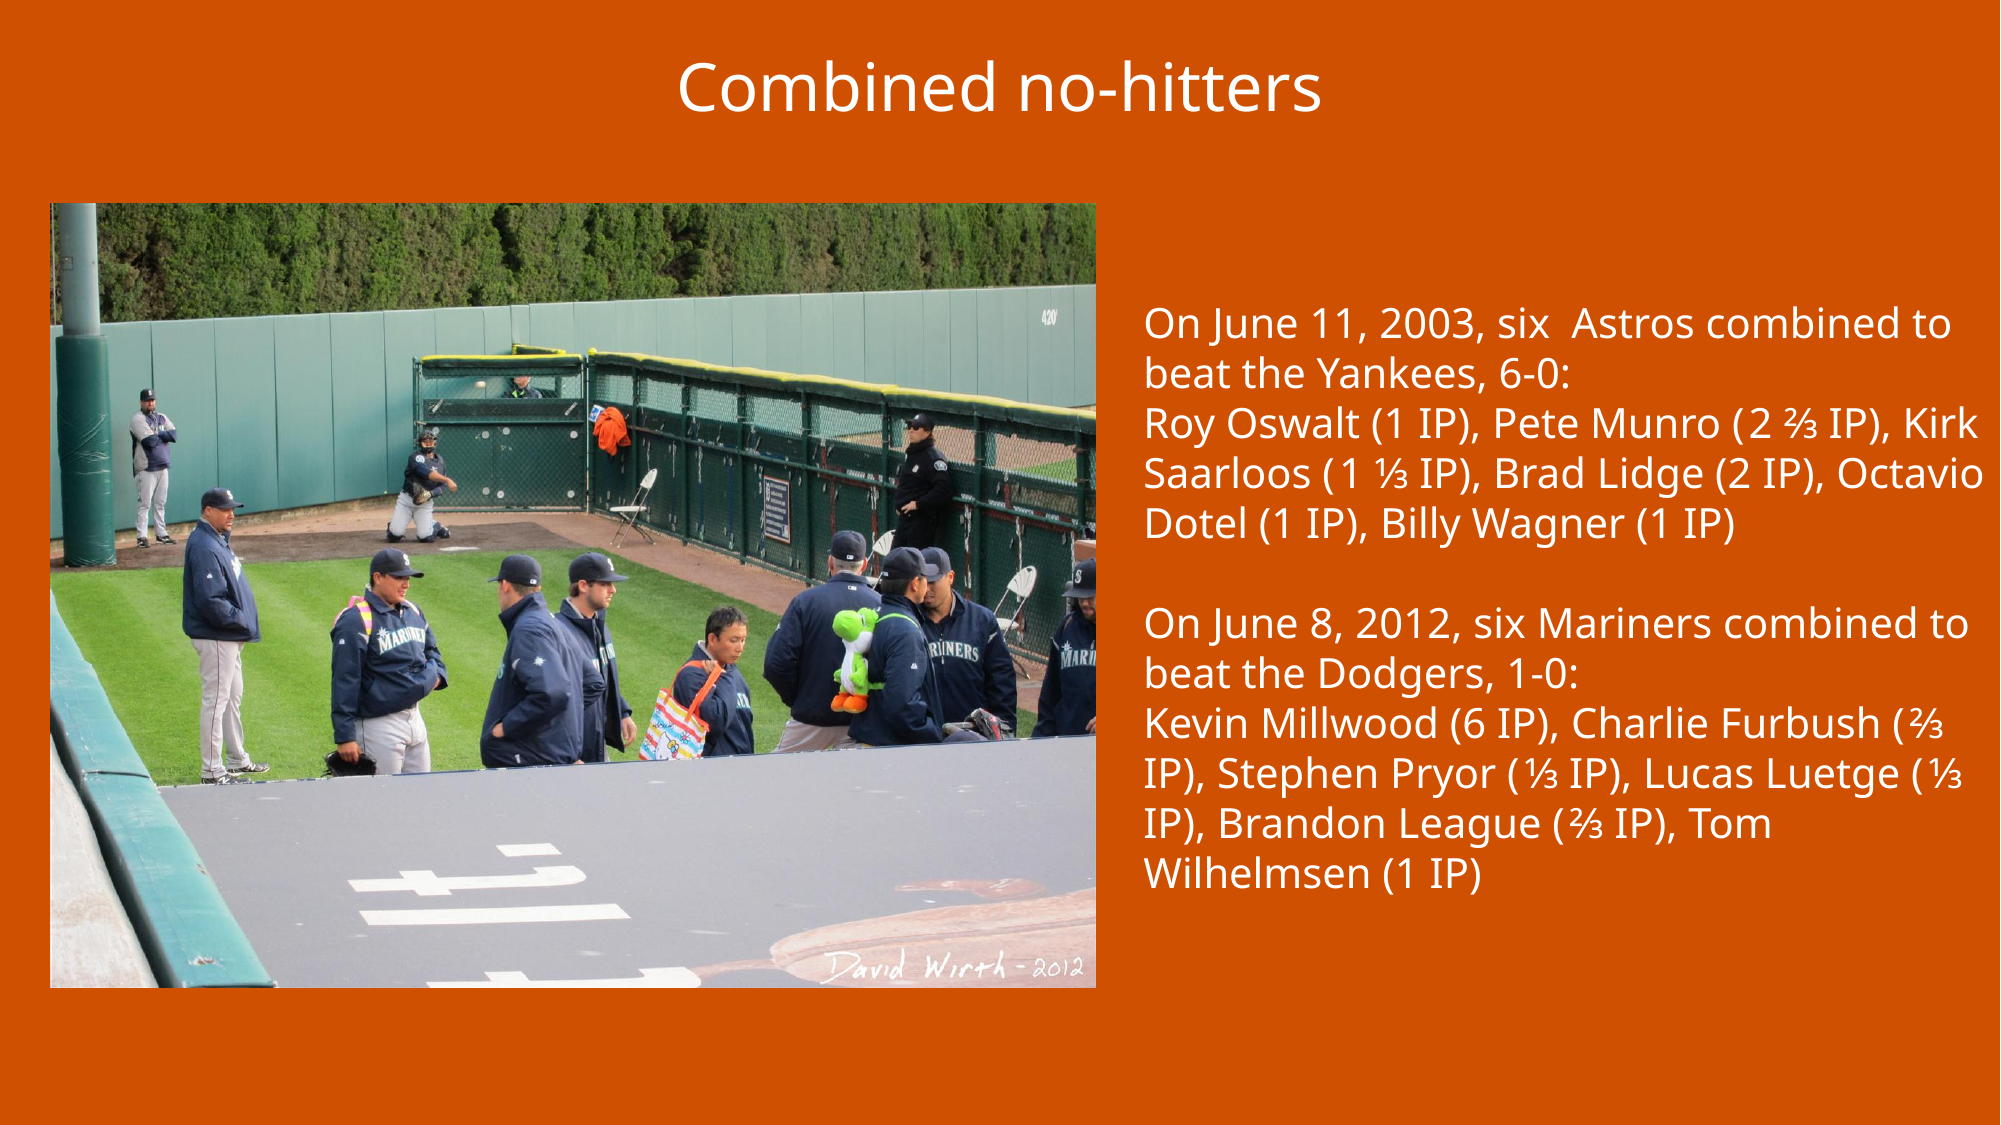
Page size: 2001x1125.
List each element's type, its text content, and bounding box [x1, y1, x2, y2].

text_box Combined no-hitters [24, 37, 1975, 133]
text_box On June 11, 2003, six Astros combined to beat the Yankees, 6-0: Roy Oswalt (1 IP), Pete Munro ( 2 2⁄3 IP), Kirk Saarloos ( 1 1⁄3 IP), Brad Lidge (2 IP), Octavio Dotel (1 IP), Billy Wagner (1 IP) On June 8, 2012, six Mariners combined to beat the Dodgers, 1-0: Kevin Millwood (6 IP), Charlie Furbush ( 2⁄3 IP), Stephen Pryor ( 1⁄3 IP), Lucas Luetge ( 1⁄3 IP), Brandon League ( 2⁄3 IP), Tom Wilhelmsen (1 IP) [1128, 289, 2000, 905]
picture [49, 203, 1096, 988]
